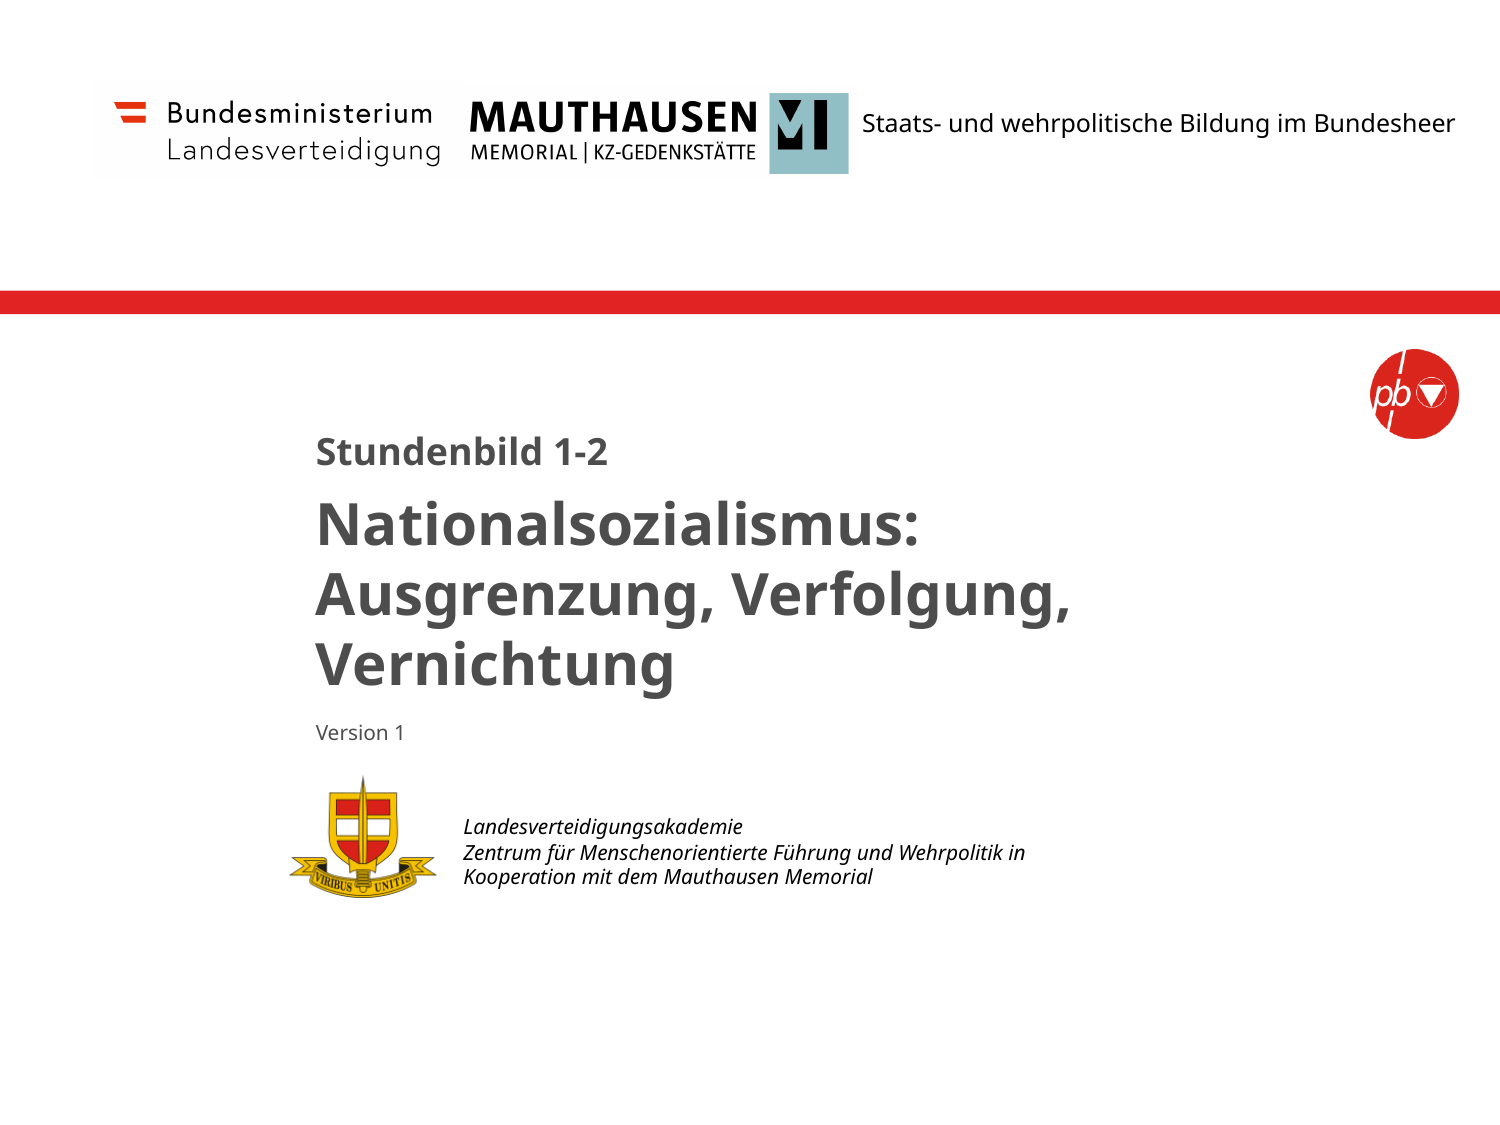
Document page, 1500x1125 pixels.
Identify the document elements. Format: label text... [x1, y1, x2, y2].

text_box Staats- und wehrpolitische Bildung im Bundesheer [857, 111, 1457, 155]
picture [1370, 349, 1459, 439]
picture [289, 775, 437, 898]
text_box Landesverteidigungsakademie Zentrum für Menschenorientierte Führung und Wehrpolitik in Kooperation mit dem Mauthausen Memorial [448, 781, 1052, 897]
picture [93, 81, 857, 181]
text_box [0, 290, 1500, 315]
text_box Stundenbild 1-2 [301, 420, 1253, 481]
text_box Version 1 [301, 656, 975, 752]
text_box Nationalsozialismus: Ausgrenzung, Verfolgung, Vernichtung [301, 481, 1253, 705]
